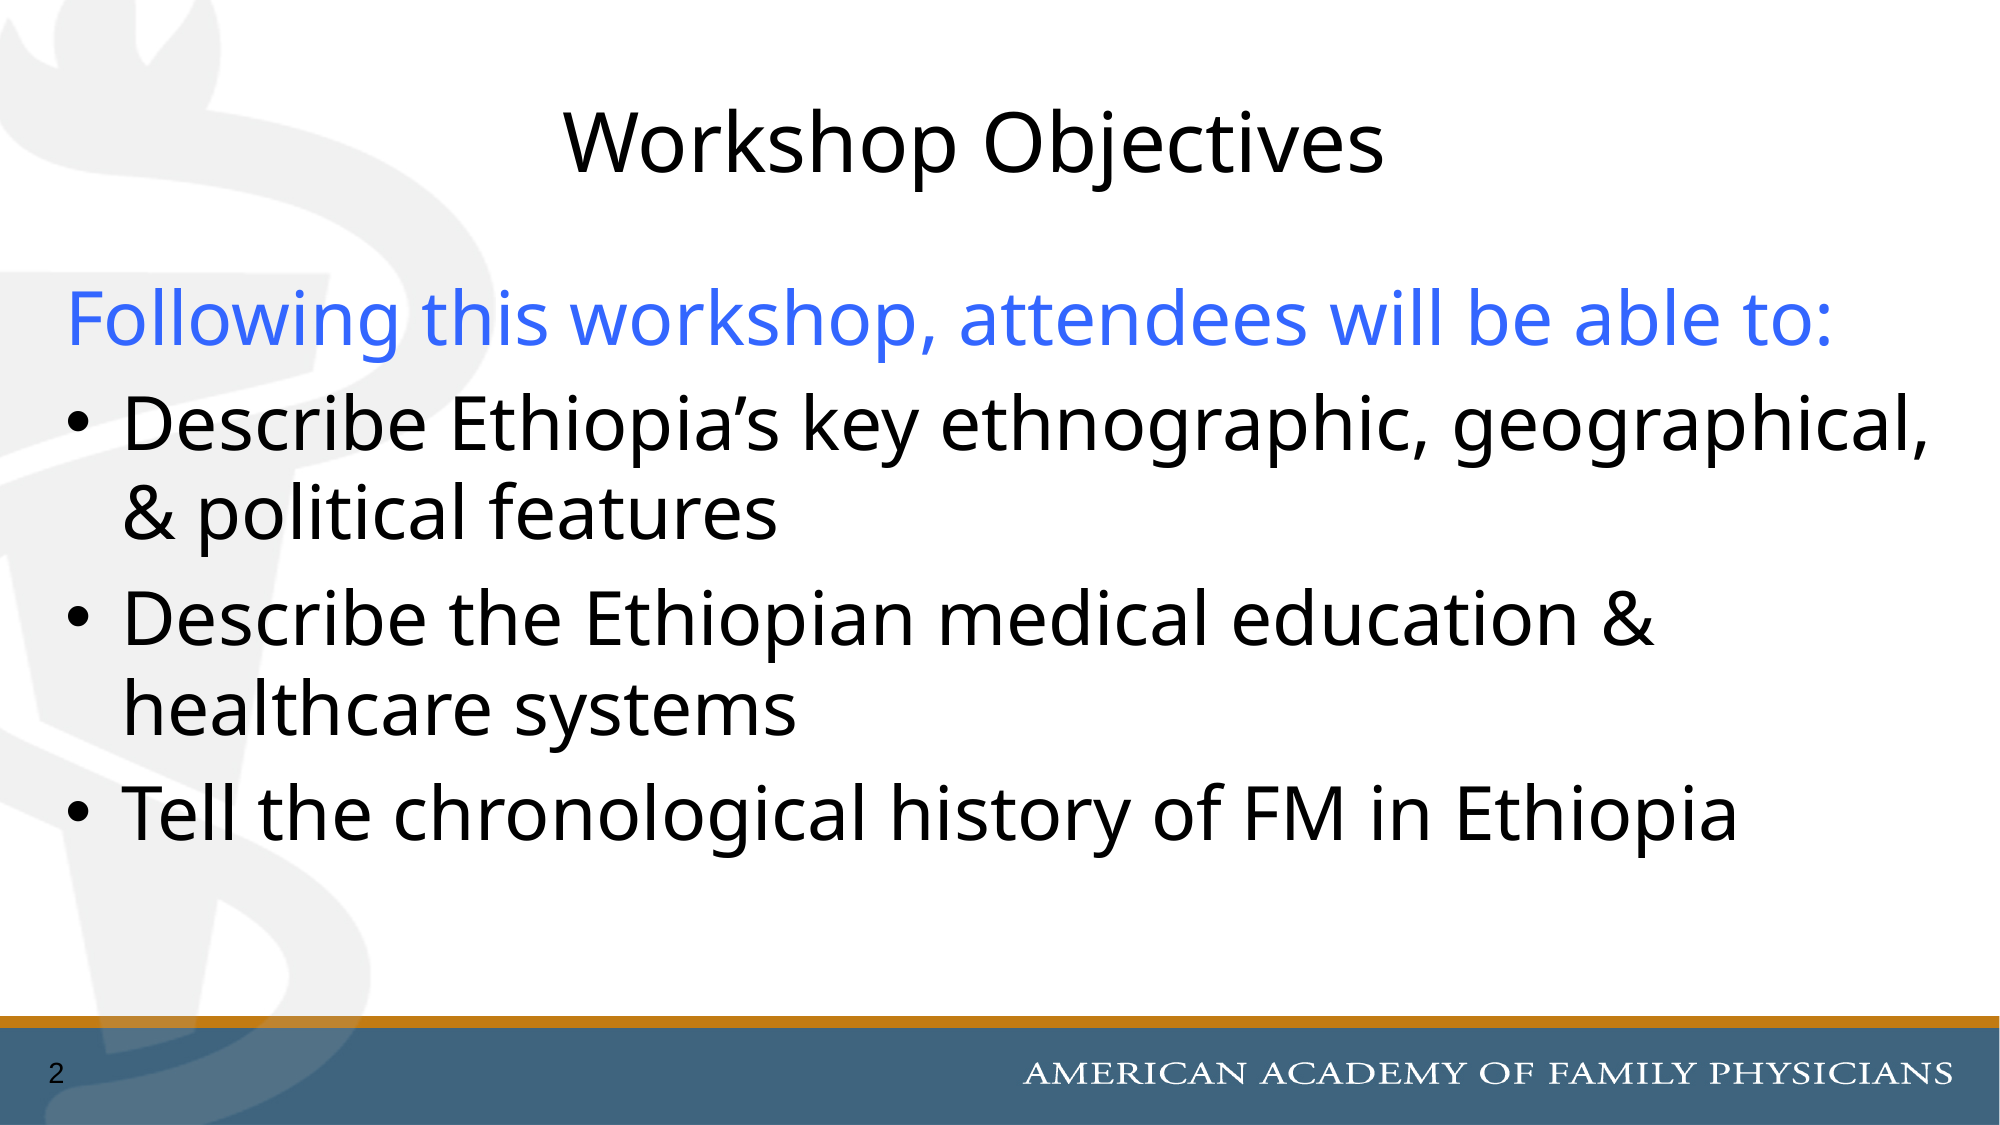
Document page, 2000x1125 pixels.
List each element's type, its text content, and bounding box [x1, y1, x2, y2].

slide_number 2 [33, 1046, 150, 1125]
picture [0, 0, 2000, 1125]
list Following this workshop, attendees will be able to: Describe Ethiopia’s key ethnographic, geographical, & political features Describe the Ethiopian medical education & healthcare systems Tell the chronological history of FM in Ethiopia [49, 262, 1963, 1005]
title Workshop Objectives [49, 45, 1900, 233]
